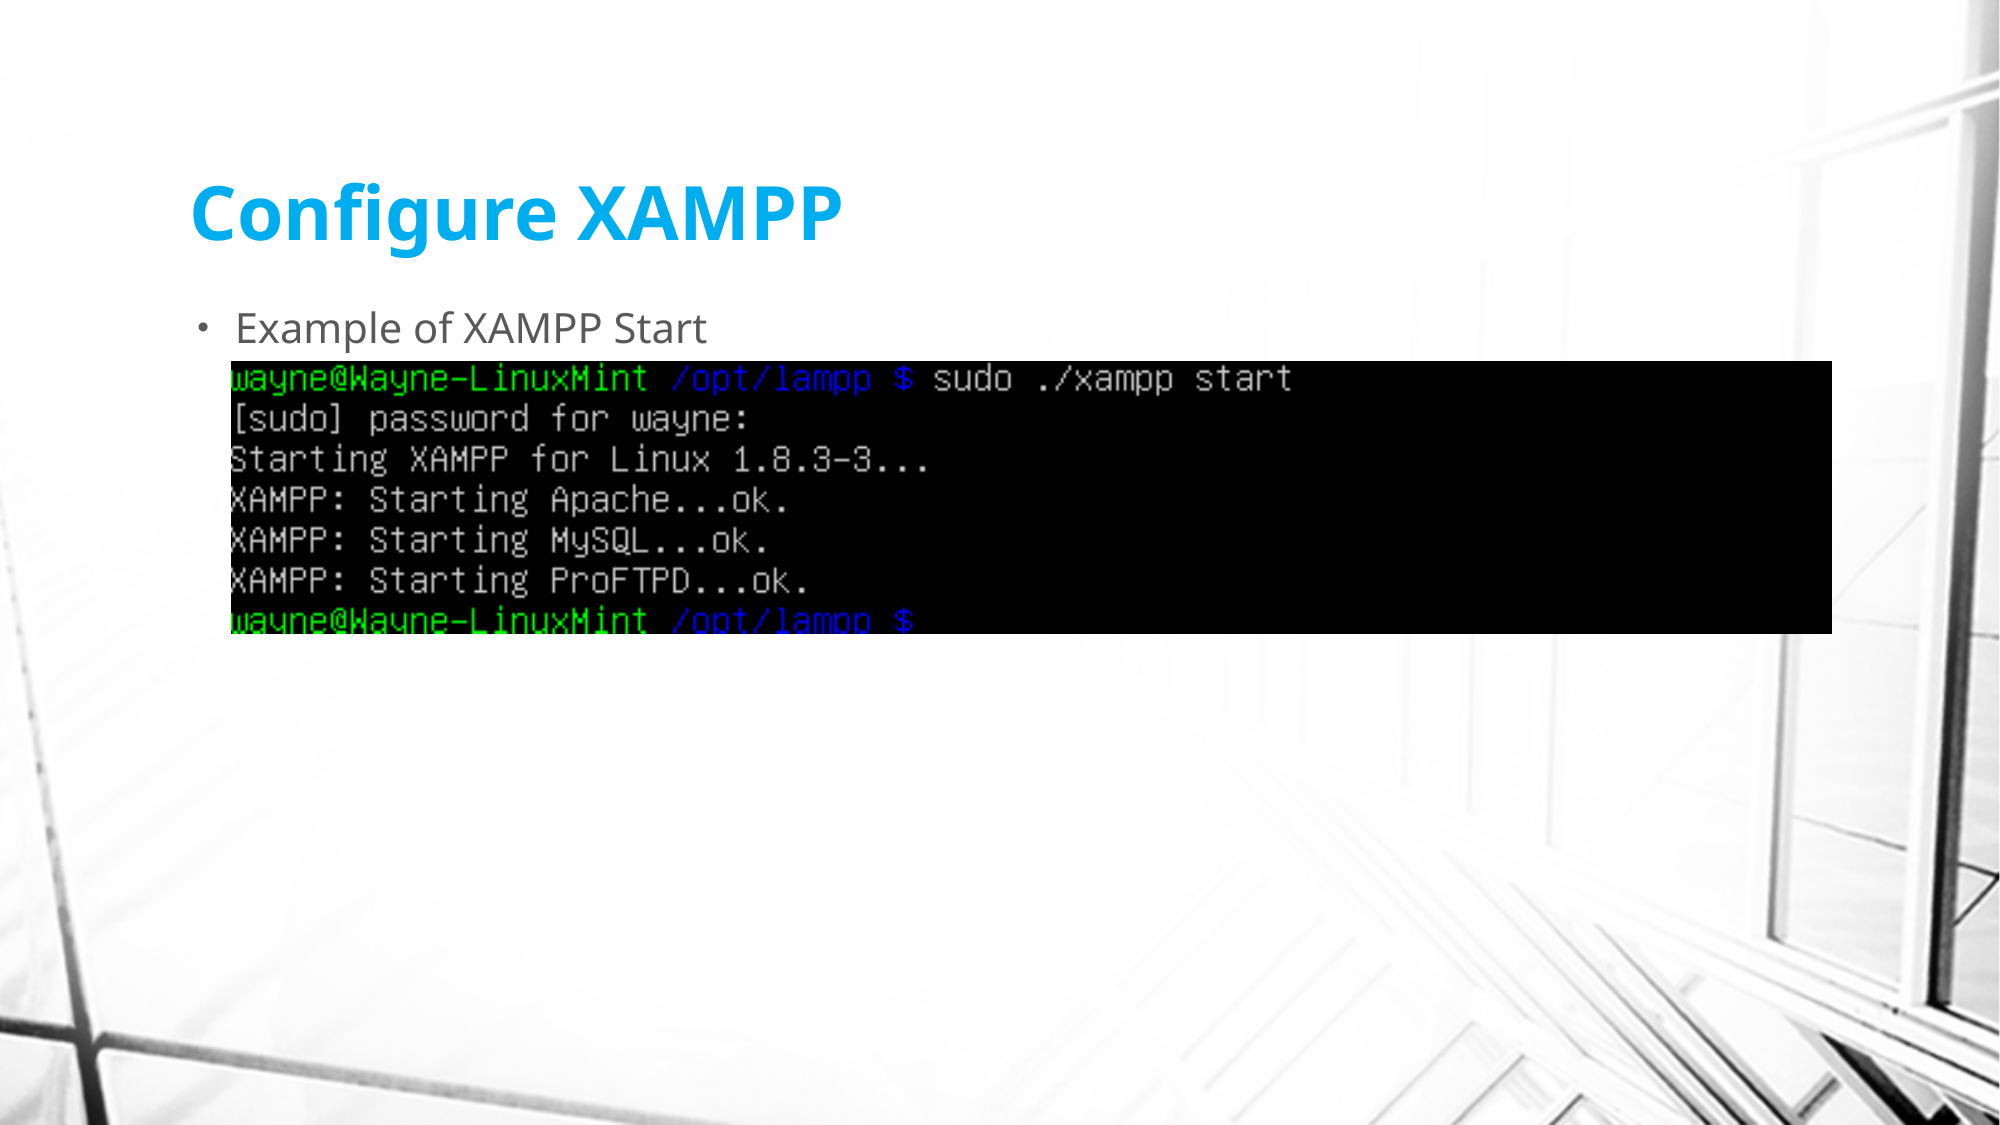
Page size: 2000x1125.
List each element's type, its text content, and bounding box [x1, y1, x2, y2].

title Configure XAMPP [174, 87, 1600, 263]
list Example of XAMPP Start [174, 299, 1600, 988]
picture [0, 0, 2000, 1125]
